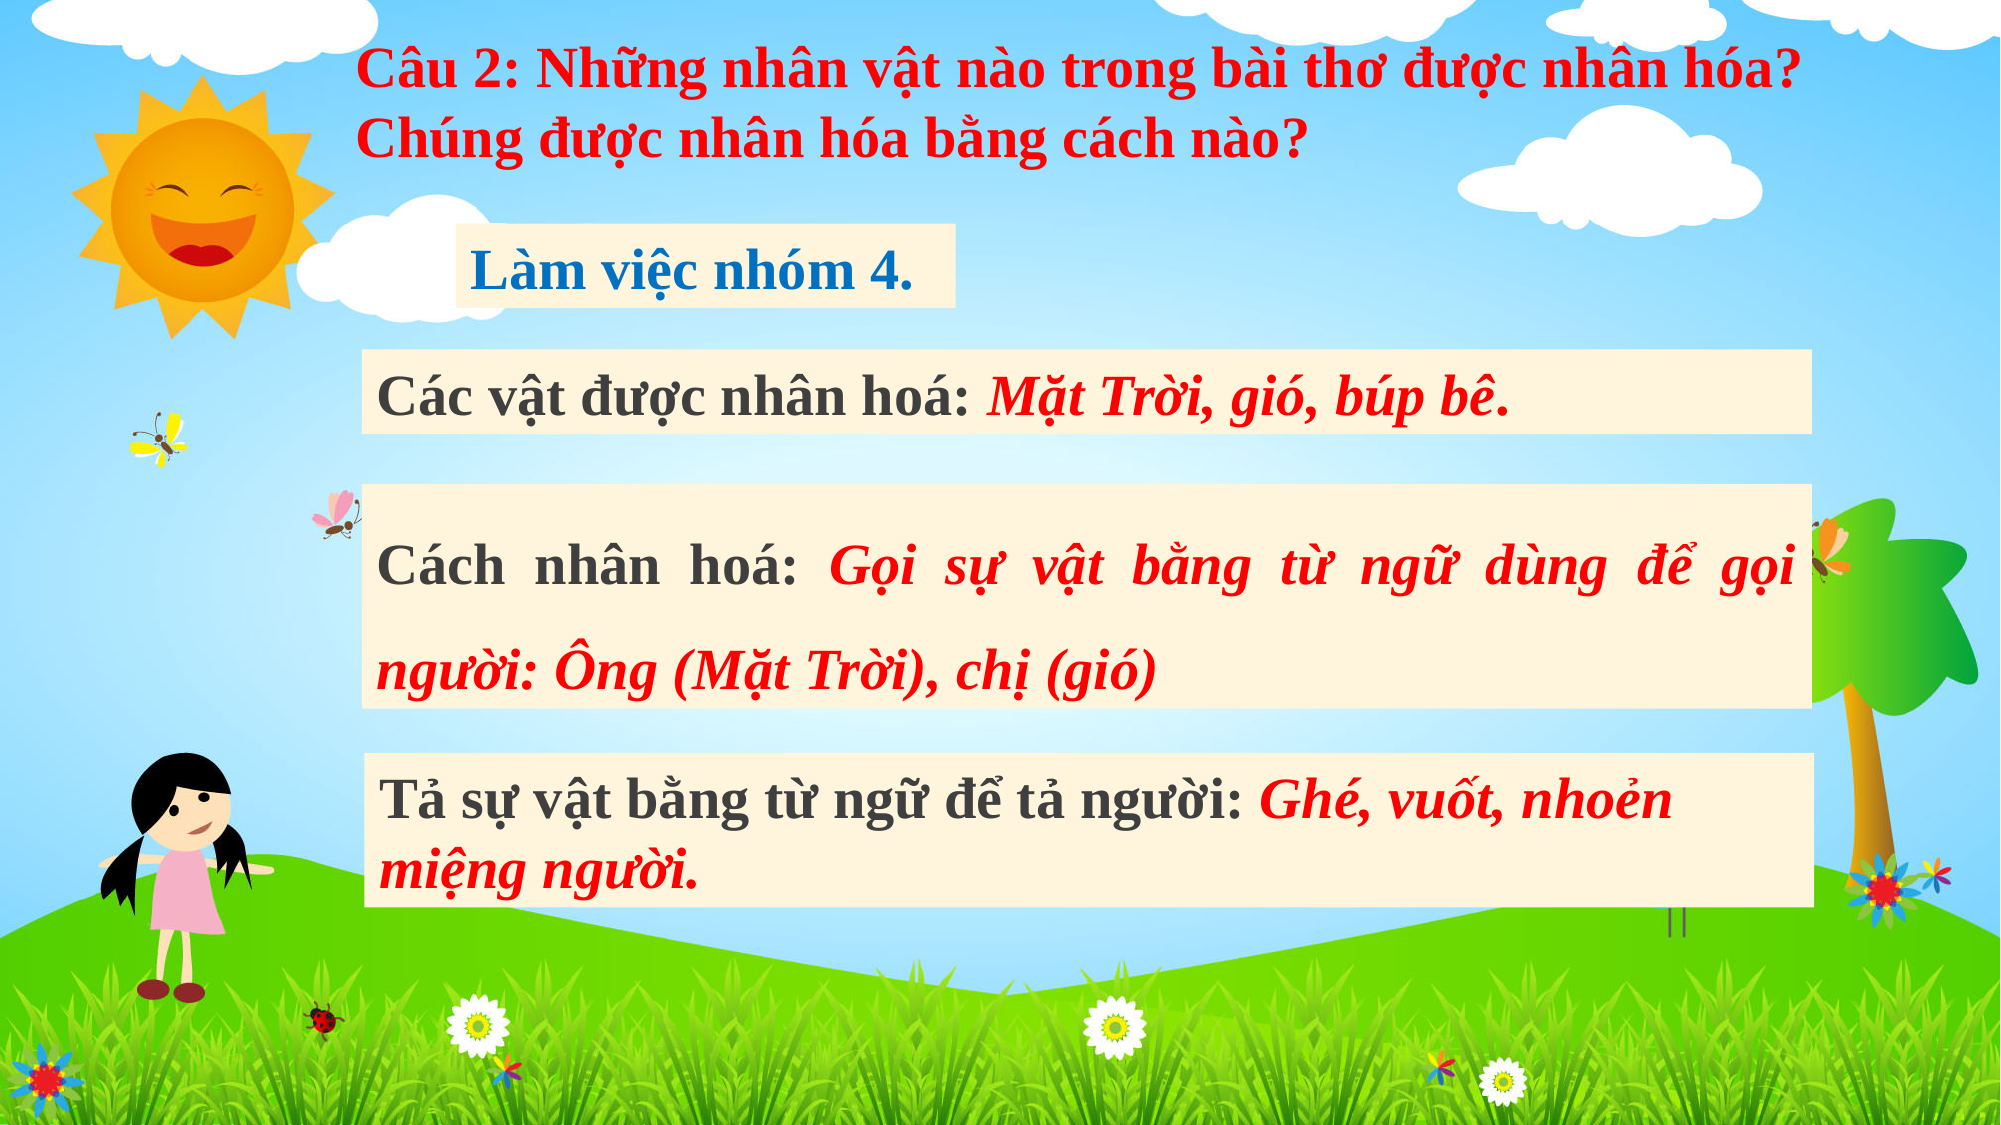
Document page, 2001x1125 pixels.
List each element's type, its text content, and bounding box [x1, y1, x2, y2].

picture [0, 0, 2001, 1125]
text_box Tả sự vật bằng từ ngữ để tả người: Ghé, vuốt, nhoẻn miệng người. [364, 752, 1815, 908]
text_box Làm việc nhóm 4. [455, 223, 956, 309]
text_box Câu 2: Những nhân vật nào trong bài thơ được nhân hóa? Chúng được nhân hóa bằng cách nào? [340, 21, 1838, 176]
text_box Cách nhân hoá: Gọi sự vật bằng từ ngữ dùng để gọi người: Ông (Mặt Trời), chị (gió) [361, 483, 1812, 709]
text_box Các vật được nhân hoá: Mặt Trời, gió, búp bê. [361, 349, 1812, 435]
